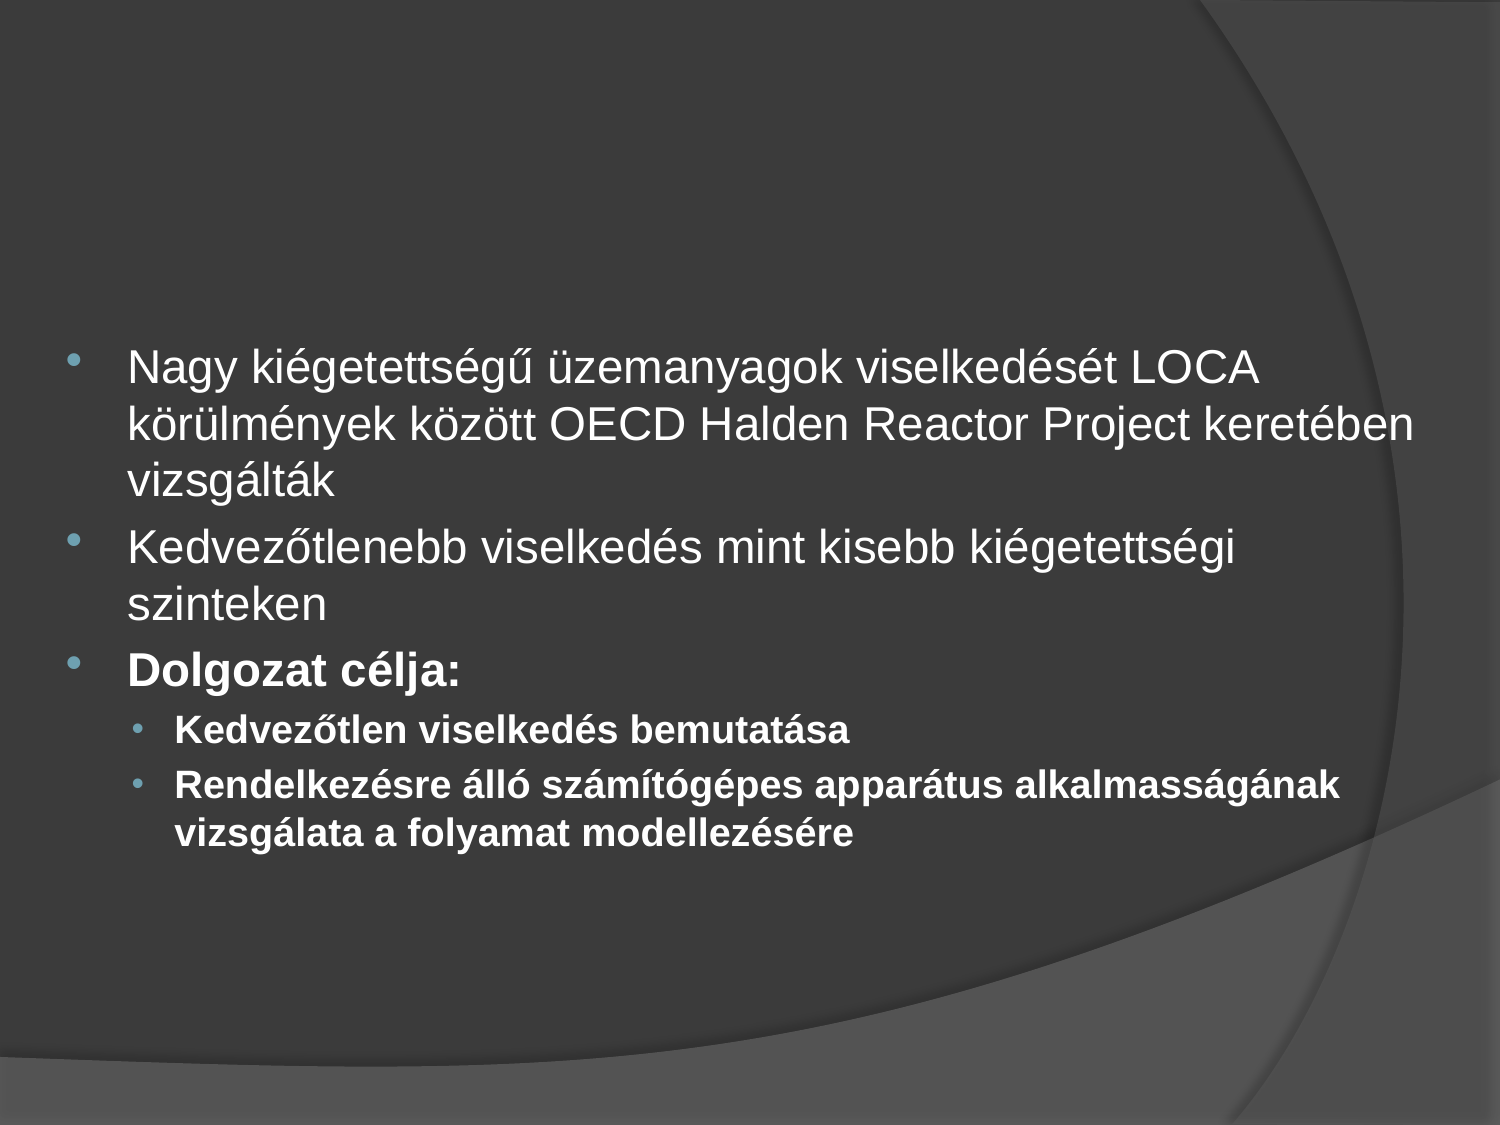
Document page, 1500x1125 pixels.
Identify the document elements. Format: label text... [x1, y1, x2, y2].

list Nagy kiégetettségű üzemanyagok viselkedését LOCA körülmények között OECD Halden Reactor Project keretében vizsgálták Kedvezőtlenebb viselkedés mint kisebb kiégetettségi szinteken Dolgozat célja: Kedvezőtlen viselkedés bemutatása Rendelkezésre álló számítógépes apparátus alkalmasságának vizsgálata a folyamat modellezésére [46, 327, 1454, 868]
